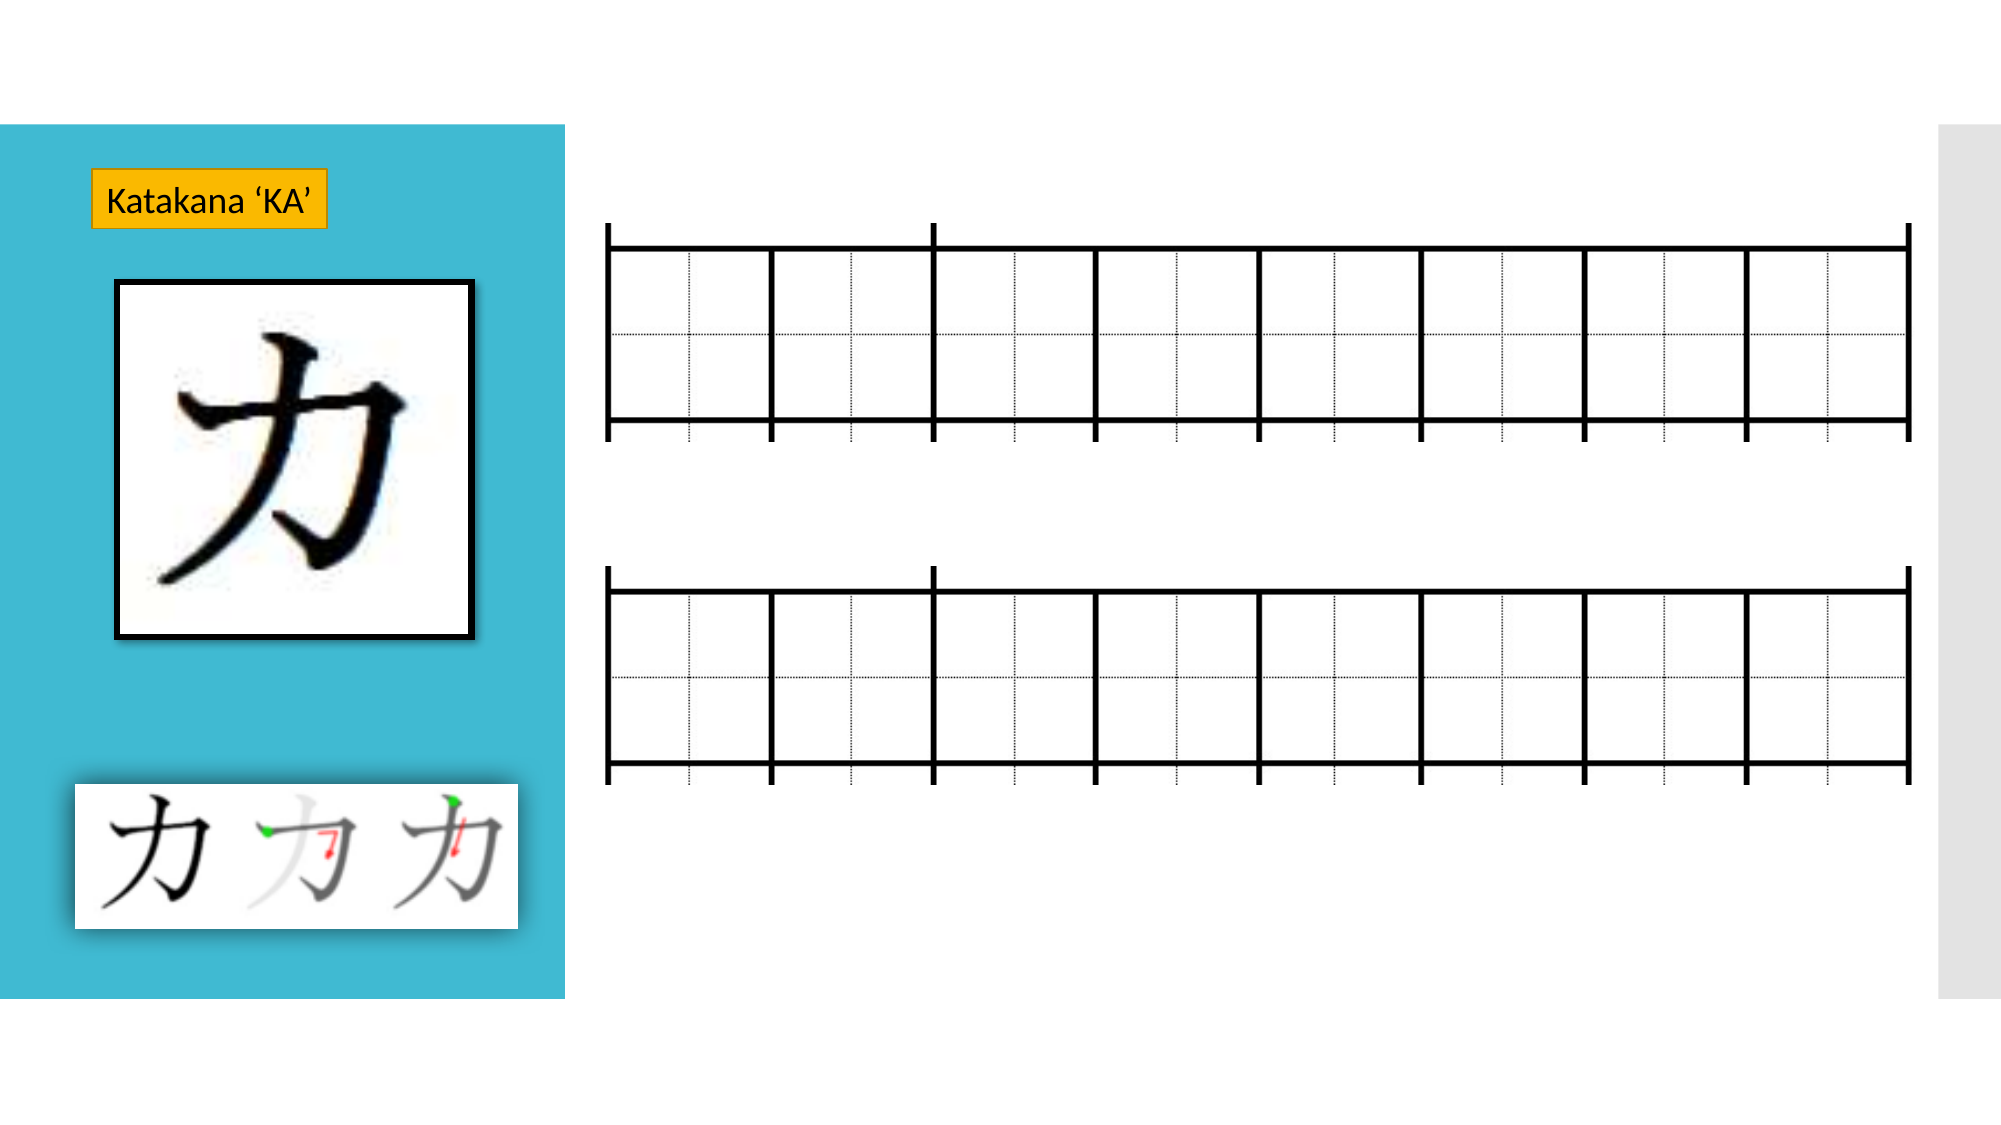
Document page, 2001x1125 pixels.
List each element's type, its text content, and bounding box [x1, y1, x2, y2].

picture [74, 784, 518, 929]
picture [584, 566, 1929, 785]
picture [119, 285, 469, 634]
text_box Katakana ‘KA’ [91, 168, 328, 229]
picture [584, 223, 1929, 442]
